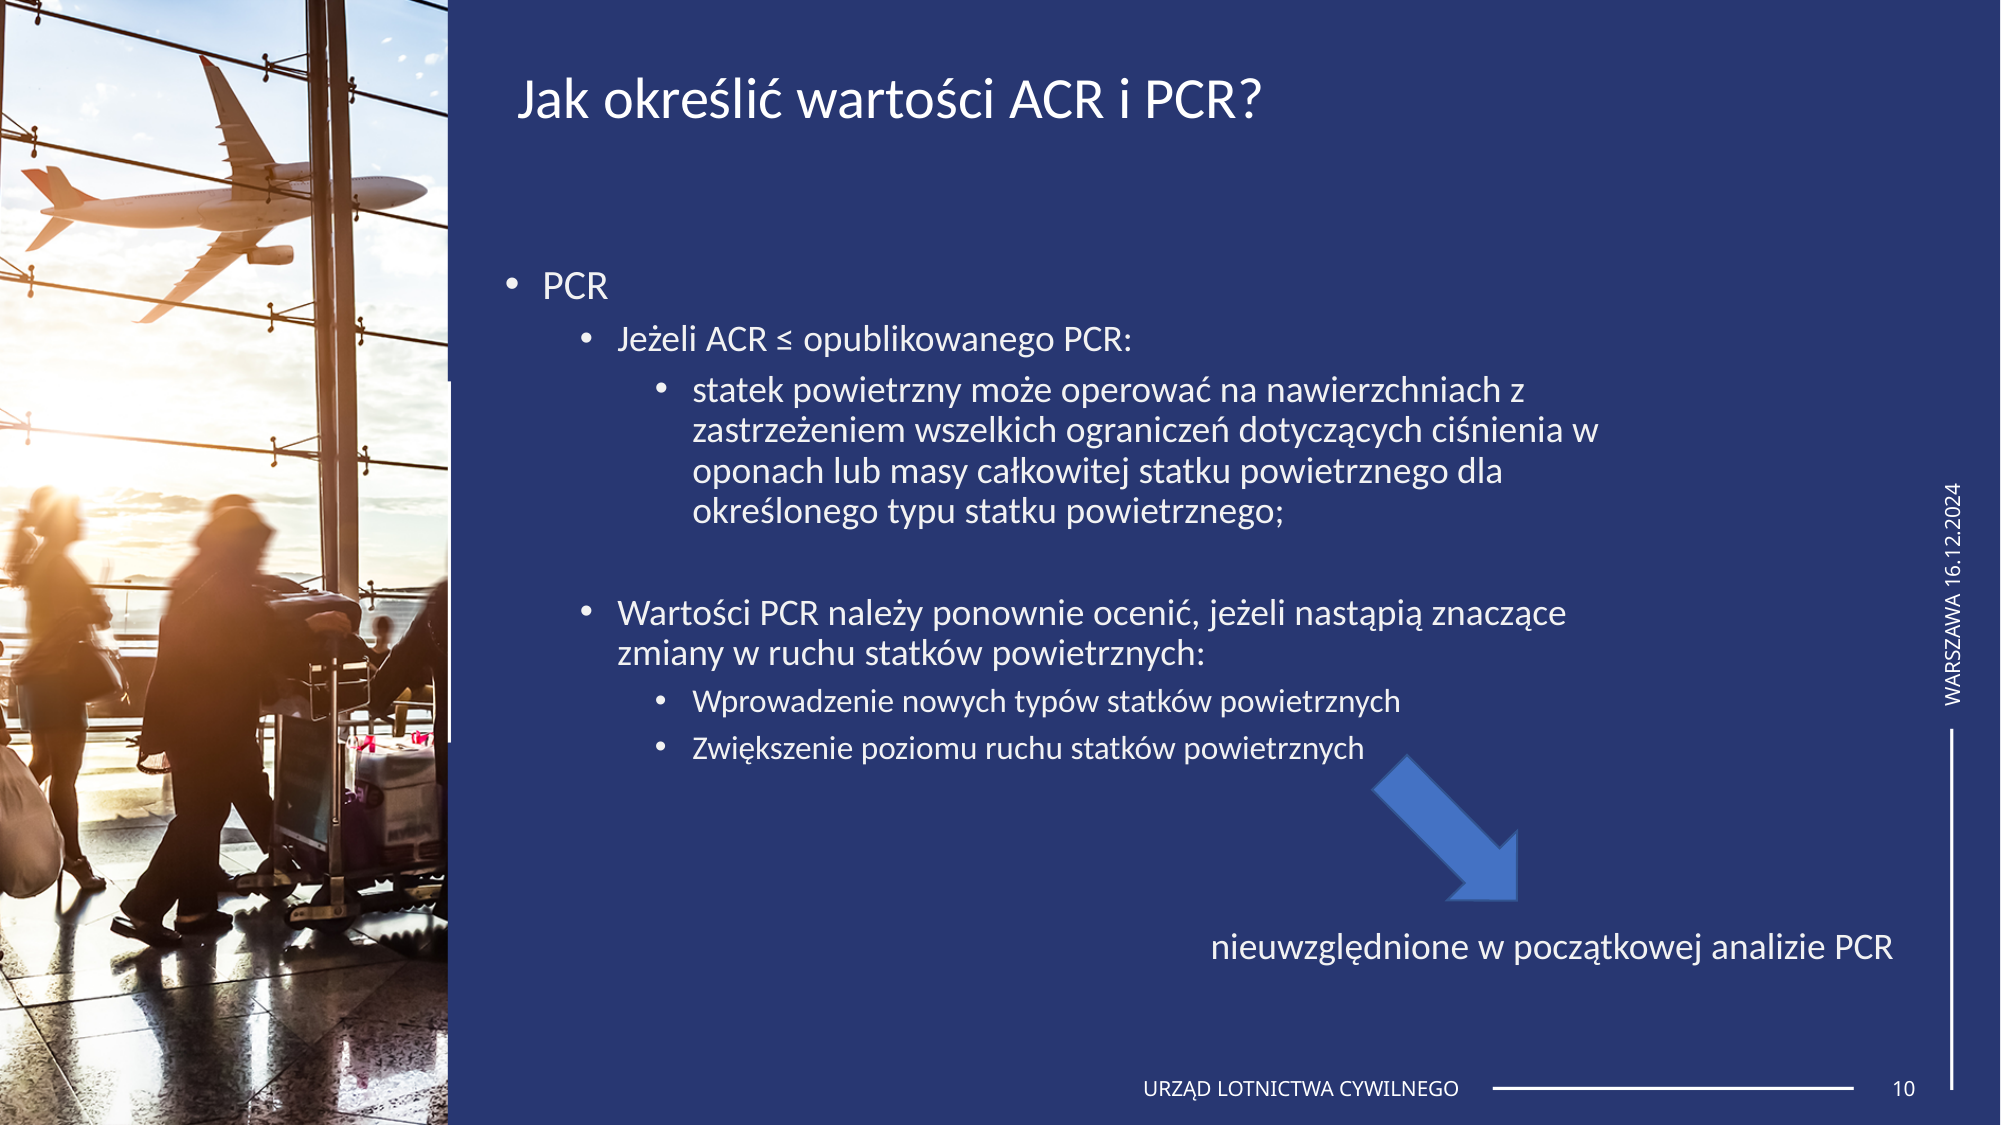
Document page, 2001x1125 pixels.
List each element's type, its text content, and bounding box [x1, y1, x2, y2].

text_box WARSZAWA 16.12.2024 [1931, 264, 1972, 722]
text_box URZĄD LOTNICTWA CYWILNEGO [909, 1067, 1474, 1108]
text_box 10 [1474, 1067, 1931, 1108]
text_box nieuwzględnione w początkowej analizie PCR [1195, 914, 1910, 975]
picture [0, 0, 2001, 1125]
text_box [1370, 753, 1519, 902]
text_box PCR Jeżeli ACR ≤ opublikowanego PCR: statek powietrzny może operować na nawierzchniach z zastrzeżeniem wszelkich ograniczeń dotyczących ciśnienia w oponach lub masy całkowitej statku powietrznego dla określonego typu statku powietrznego; Wartości PCR należy ponownie ocenić, jeżeli nastąpią znaczące zmiany w ruchu statków powietrznych: Wprowadzenie nowych typów statków powietrznych Zwiększenie poziomu ruchu statków powietrznych [490, 195, 1665, 976]
text_box Jak określić wartości ACR i PCR? [502, 52, 2000, 138]
